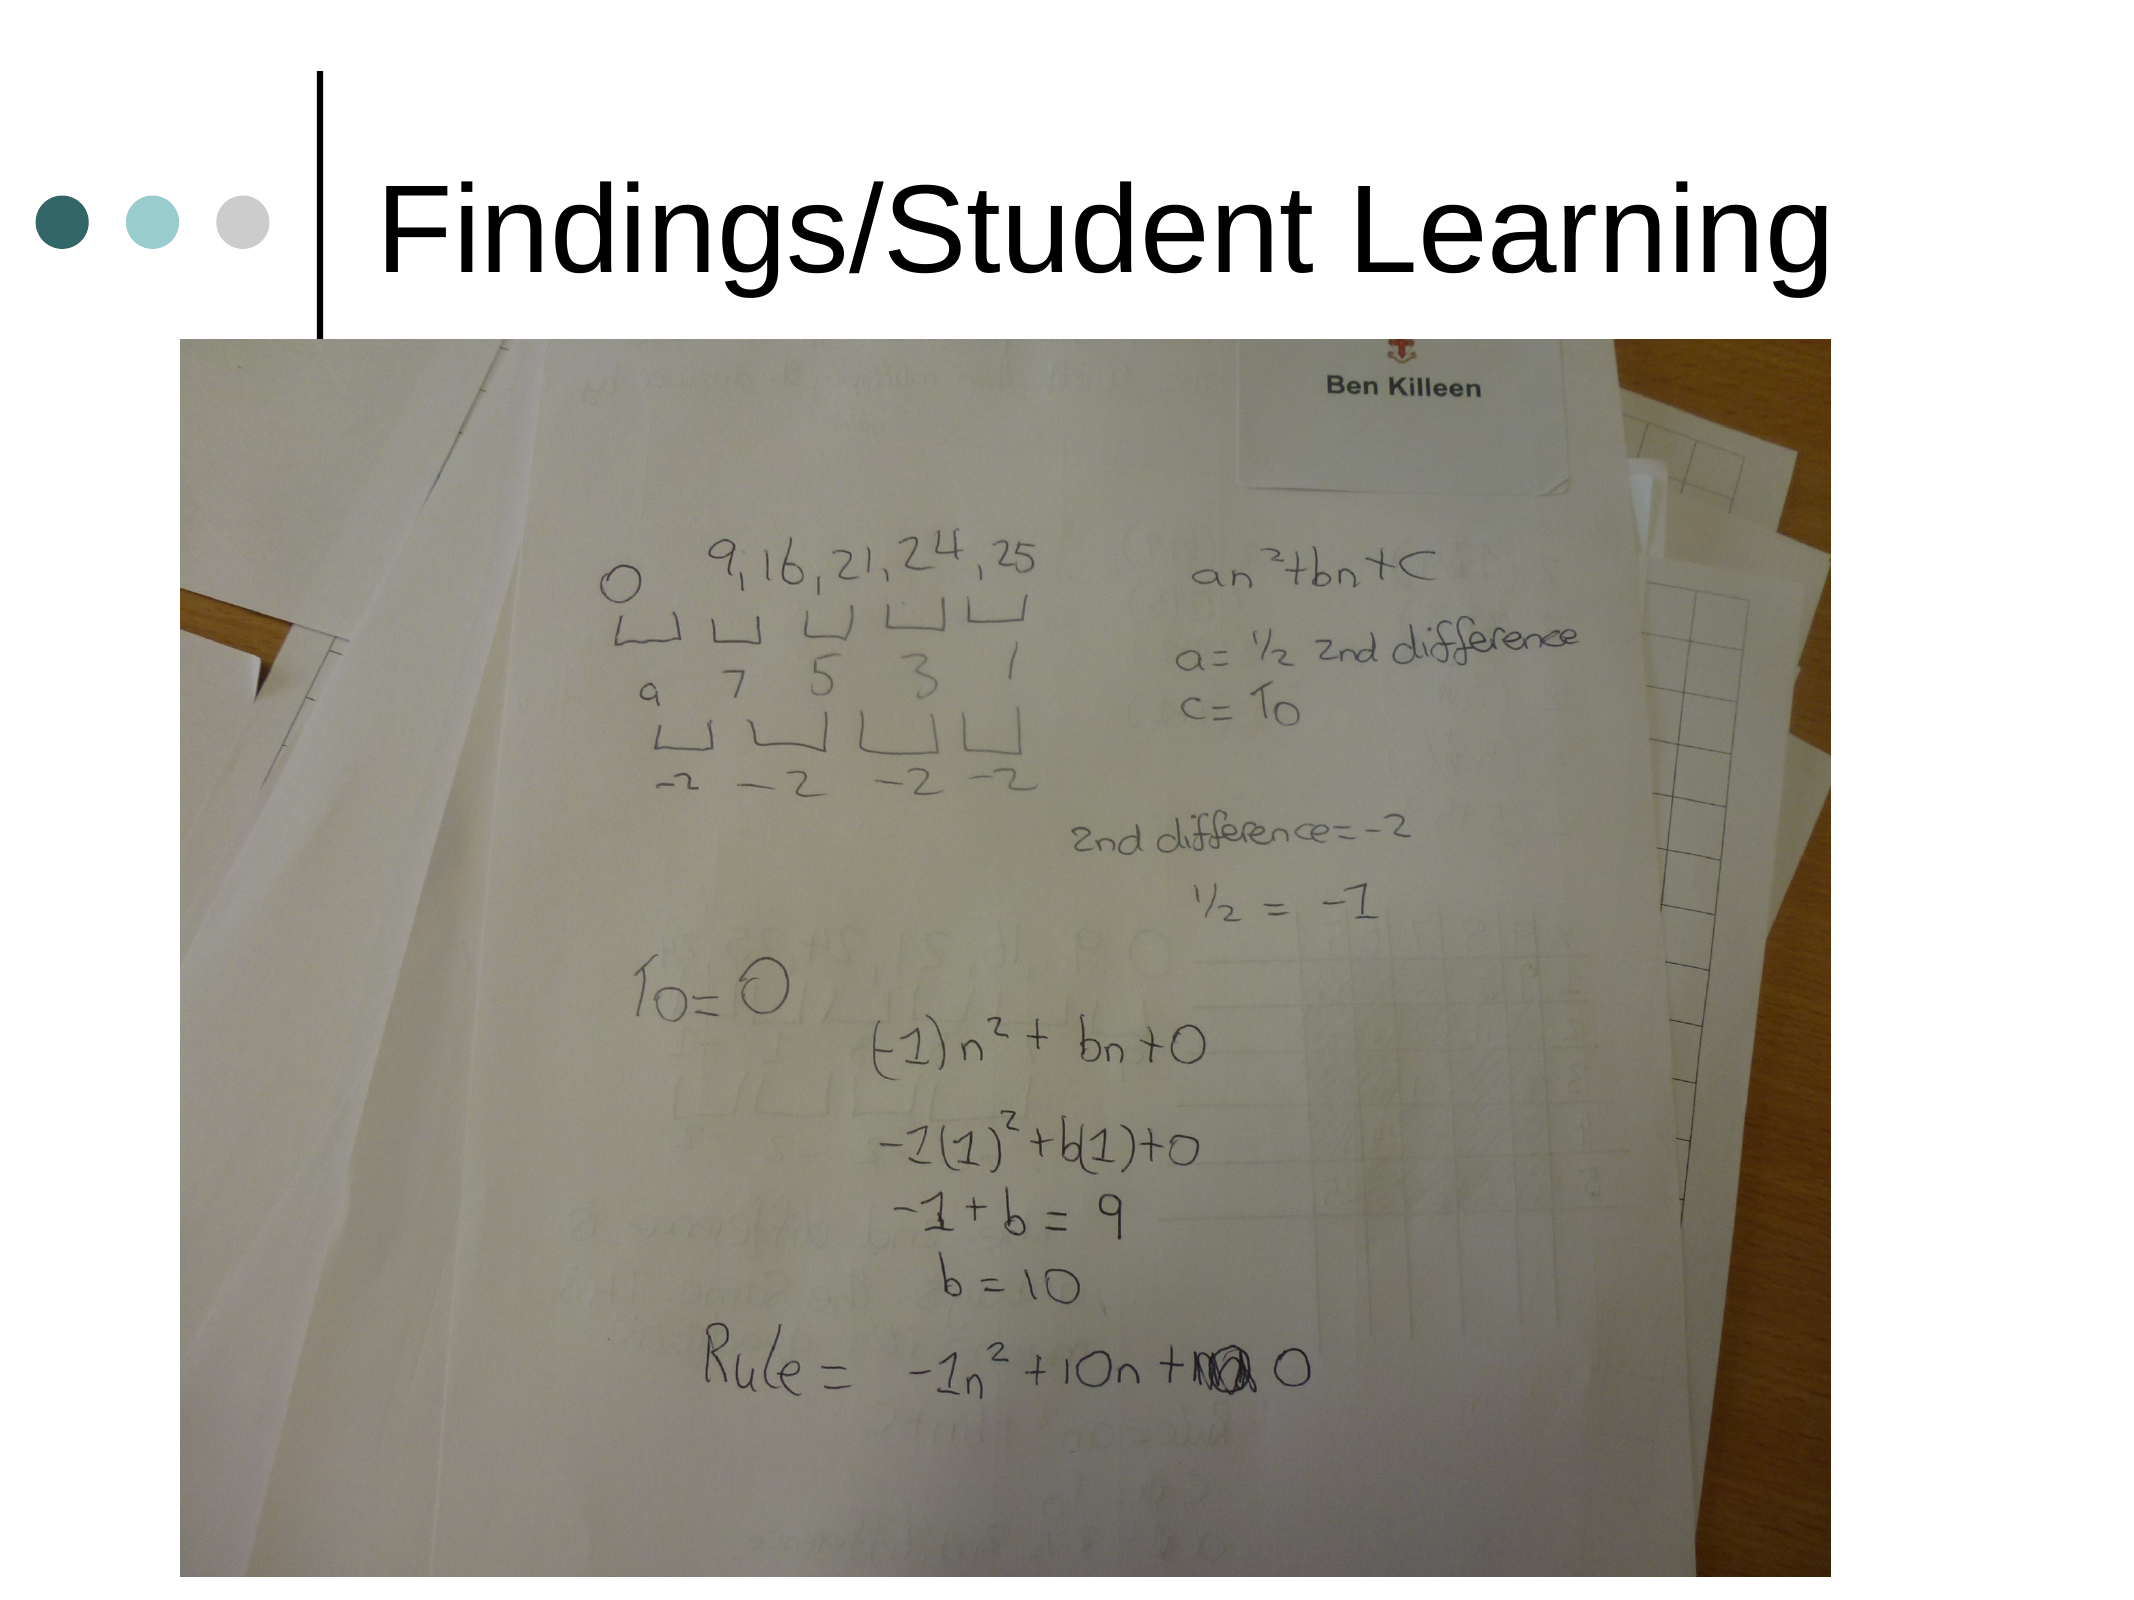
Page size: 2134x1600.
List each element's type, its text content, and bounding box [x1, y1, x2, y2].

picture [180, 339, 1831, 1578]
title Findings/Student Learning [355, 44, 1992, 401]
